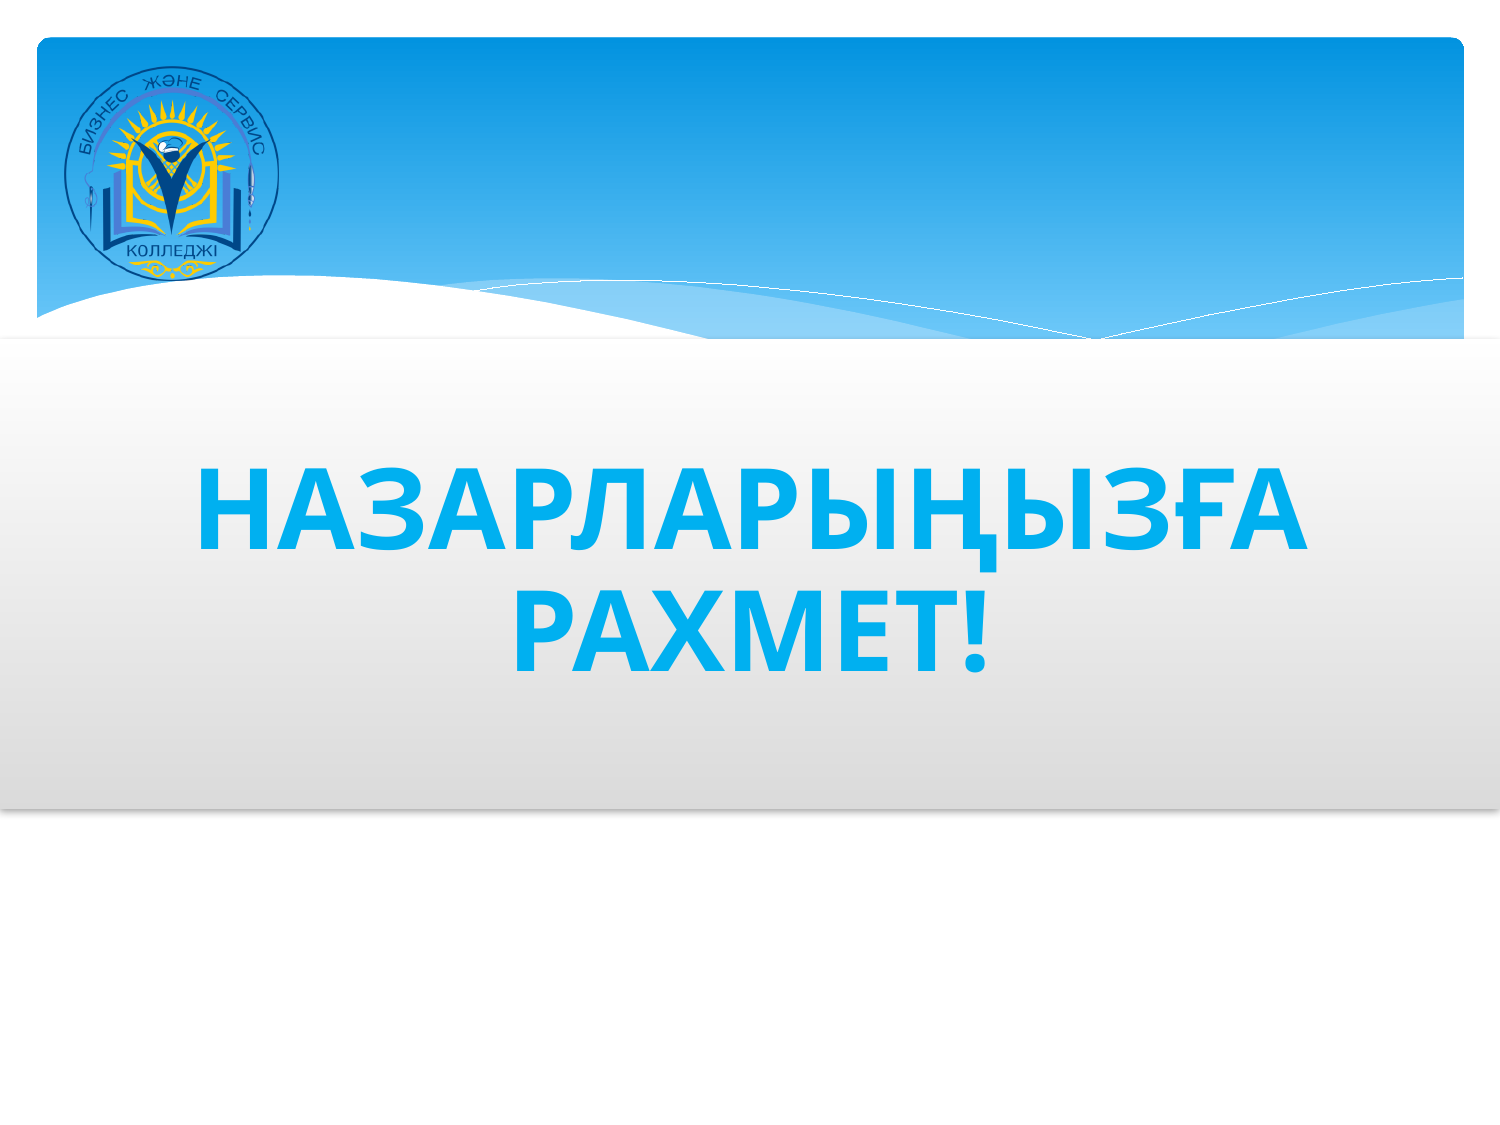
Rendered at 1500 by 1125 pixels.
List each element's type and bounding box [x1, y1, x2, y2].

picture [64, 85, 280, 281]
text_box [0, 81, 1500, 1067]
picture [142, 68, 158, 72]
